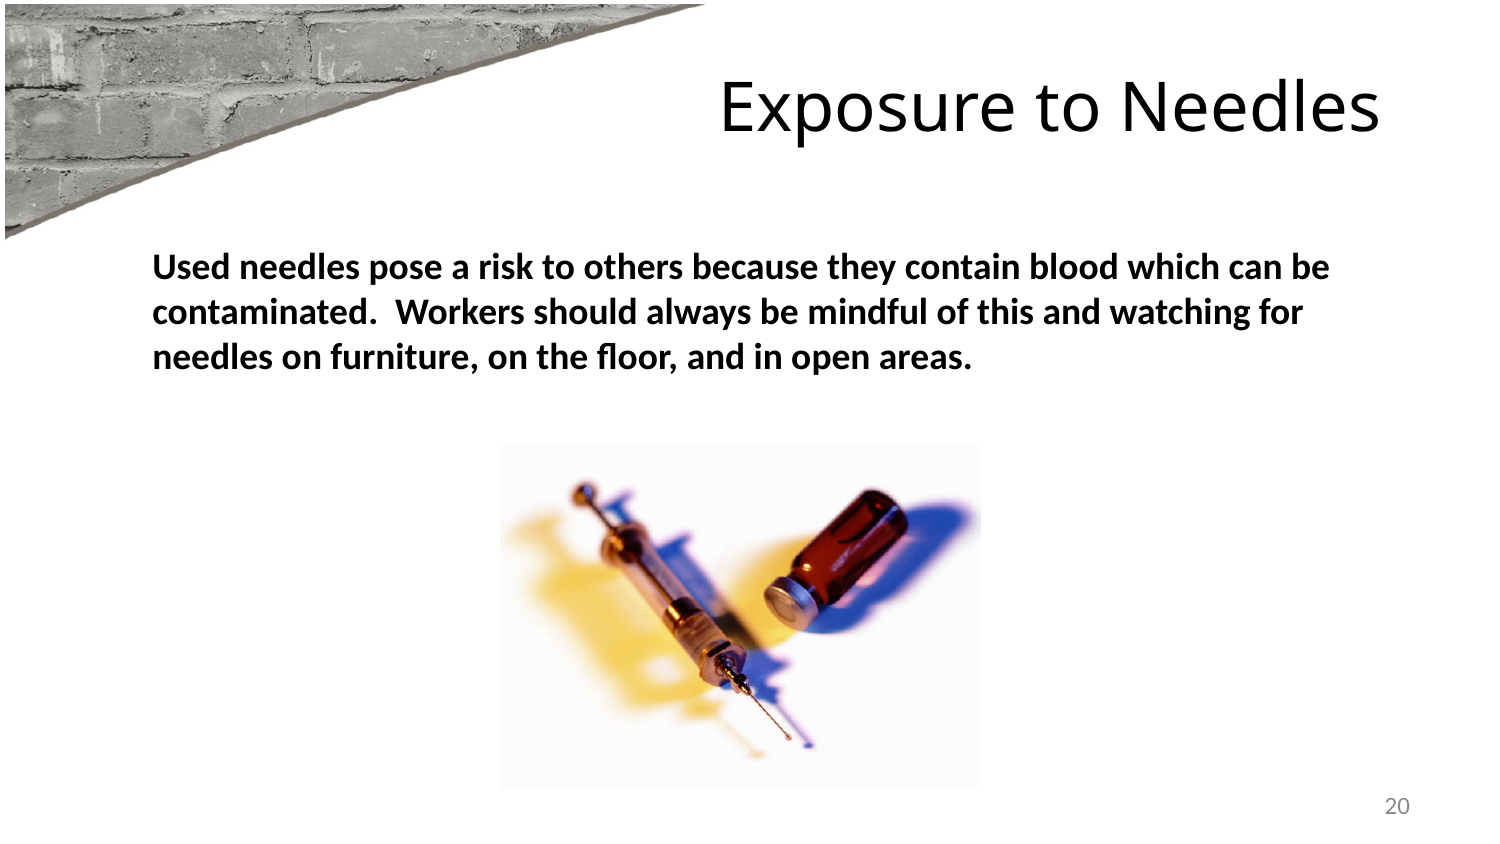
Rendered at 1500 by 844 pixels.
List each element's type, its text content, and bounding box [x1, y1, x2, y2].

picture [0, 0, 1500, 844]
slide_number 20 [1074, 782, 1425, 827]
title Exposure to Needles [675, 33, 1425, 175]
text_box Used needles pose a risk to others because they contain blood which can be contaminated. Workers should always be mindful of this and watching for needles on furniture, on the floor, and in open areas. [137, 234, 1375, 385]
